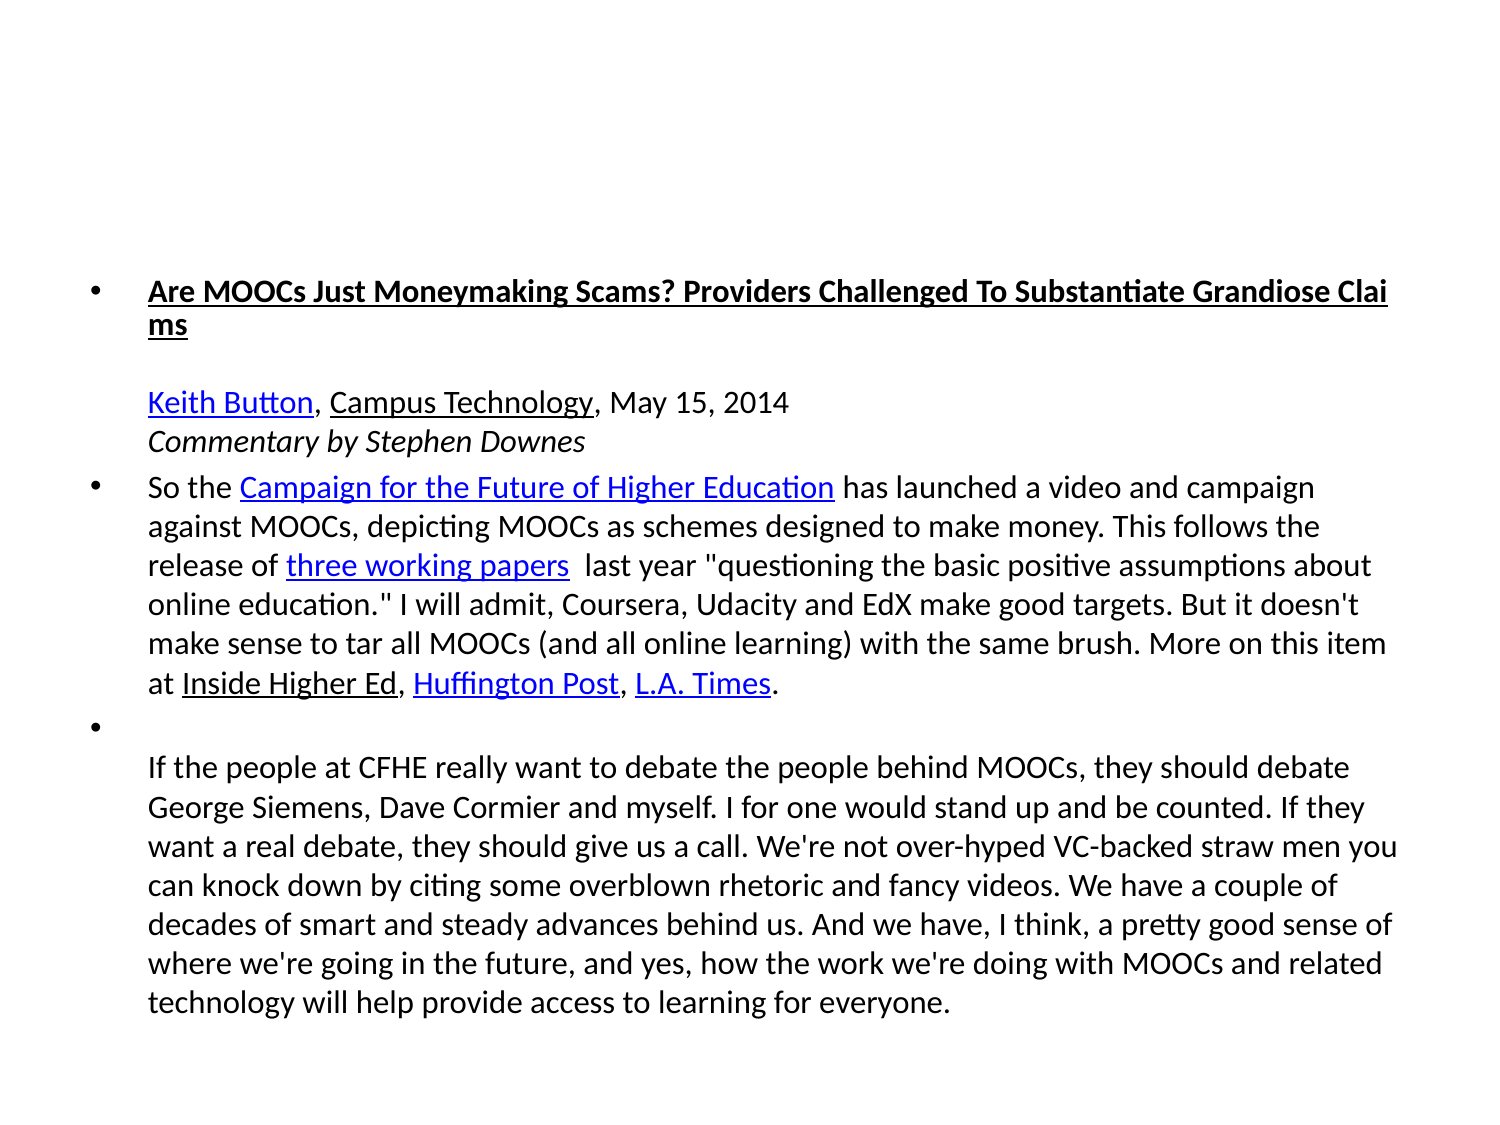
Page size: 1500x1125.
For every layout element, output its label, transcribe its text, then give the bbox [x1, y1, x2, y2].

list Are MOOCs Just Moneymaking Scams? Providers Challenged To Substantiate Grandiose Claims Keith Button, Campus Technology, May 15, 2014 Commentary by Stephen Downes So the Campaign for the Future of Higher Education has launched a video and campaign against MOOCs, depicting MOOCs as schemes designed to make money. This follows the release of three working papers last year "questioning the basic positive assumptions about online education." I will admit, Coursera, Udacity and EdX make good targets. But it doesn't make sense to tar all MOOCs (and all online learning) with the same brush. More on this item at Inside Higher Ed, Huffington Post, L.A. Times. If the people at CFHE really want to debate the people behind MOOCs, they should debate George Siemens, Dave Cormier and myself. I for one would stand up and be counted. If they want a real debate, they should give us a call. We're not over-hyped VC-backed straw men you can knock down by citing some overblown rhetoric and fancy videos. We have a couple of decades of smart and steady advances behind us. And we have, I think, a pretty good sense of where we're going in the future, and yes, how the work we're doing with MOOCs and related technology will help provide access to learning for everyone. [75, 262, 1425, 1005]
